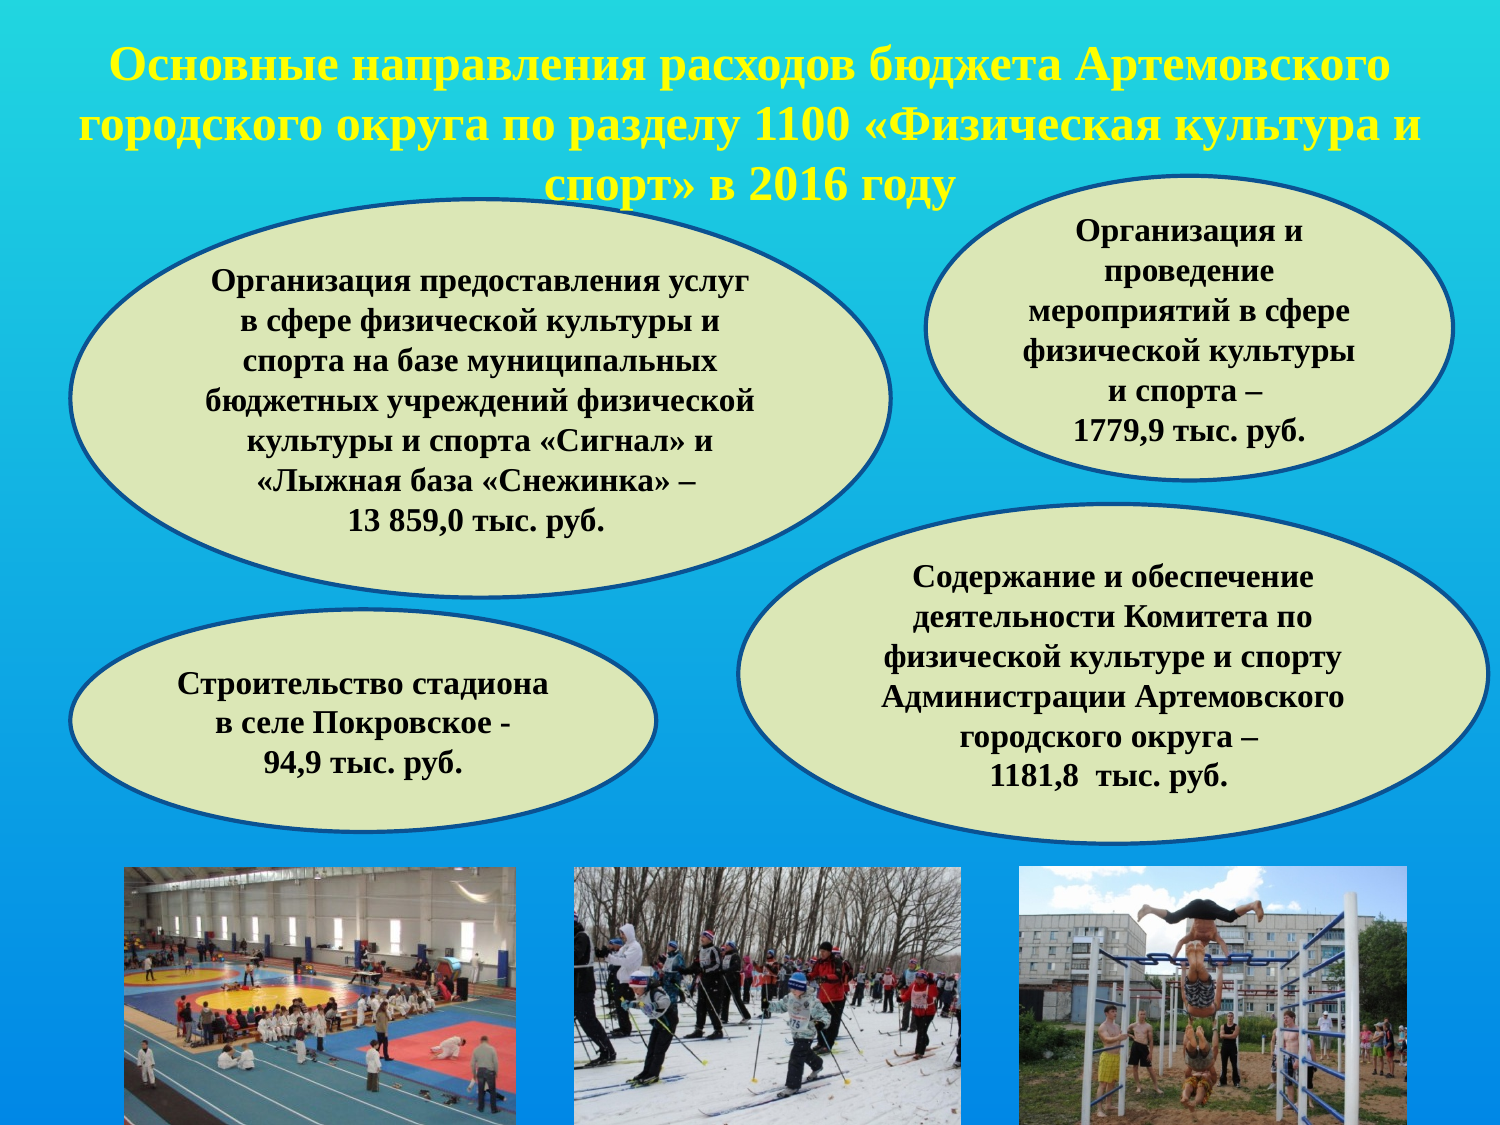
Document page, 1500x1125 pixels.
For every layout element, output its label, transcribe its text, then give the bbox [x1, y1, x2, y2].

text_box Организация предоставления услуг в сфере физической культуры и спорта на базе муниципальных бюджетных учреждений физической культуры и спорта «Сигнал» и «Лыжная база «Снежинка» – 13 859,0 тыс. руб. [68, 219, 893, 600]
picture [1019, 867, 1407, 1125]
text_box Строительство стадиона в селе Покровское - 94,9 тыс. руб. [68, 607, 659, 835]
picture [573, 868, 962, 1125]
text_box Организация и проведение мероприятий в сфере физической культуры и спорта – 1779,9 тыс. руб. [923, 219, 1456, 483]
picture [124, 868, 516, 1125]
text_box Содержание и обеспечение деятельности Комитета по физической культуре и спорту Администрации Артемовского городского округа – 1181,8 тыс. руб. [736, 501, 1491, 846]
text_box Основные направления расходов бюджета Артемовского городского округа по разделу 1100 «Физическая культура и спорт» в 2016 году [35, 23, 1465, 219]
